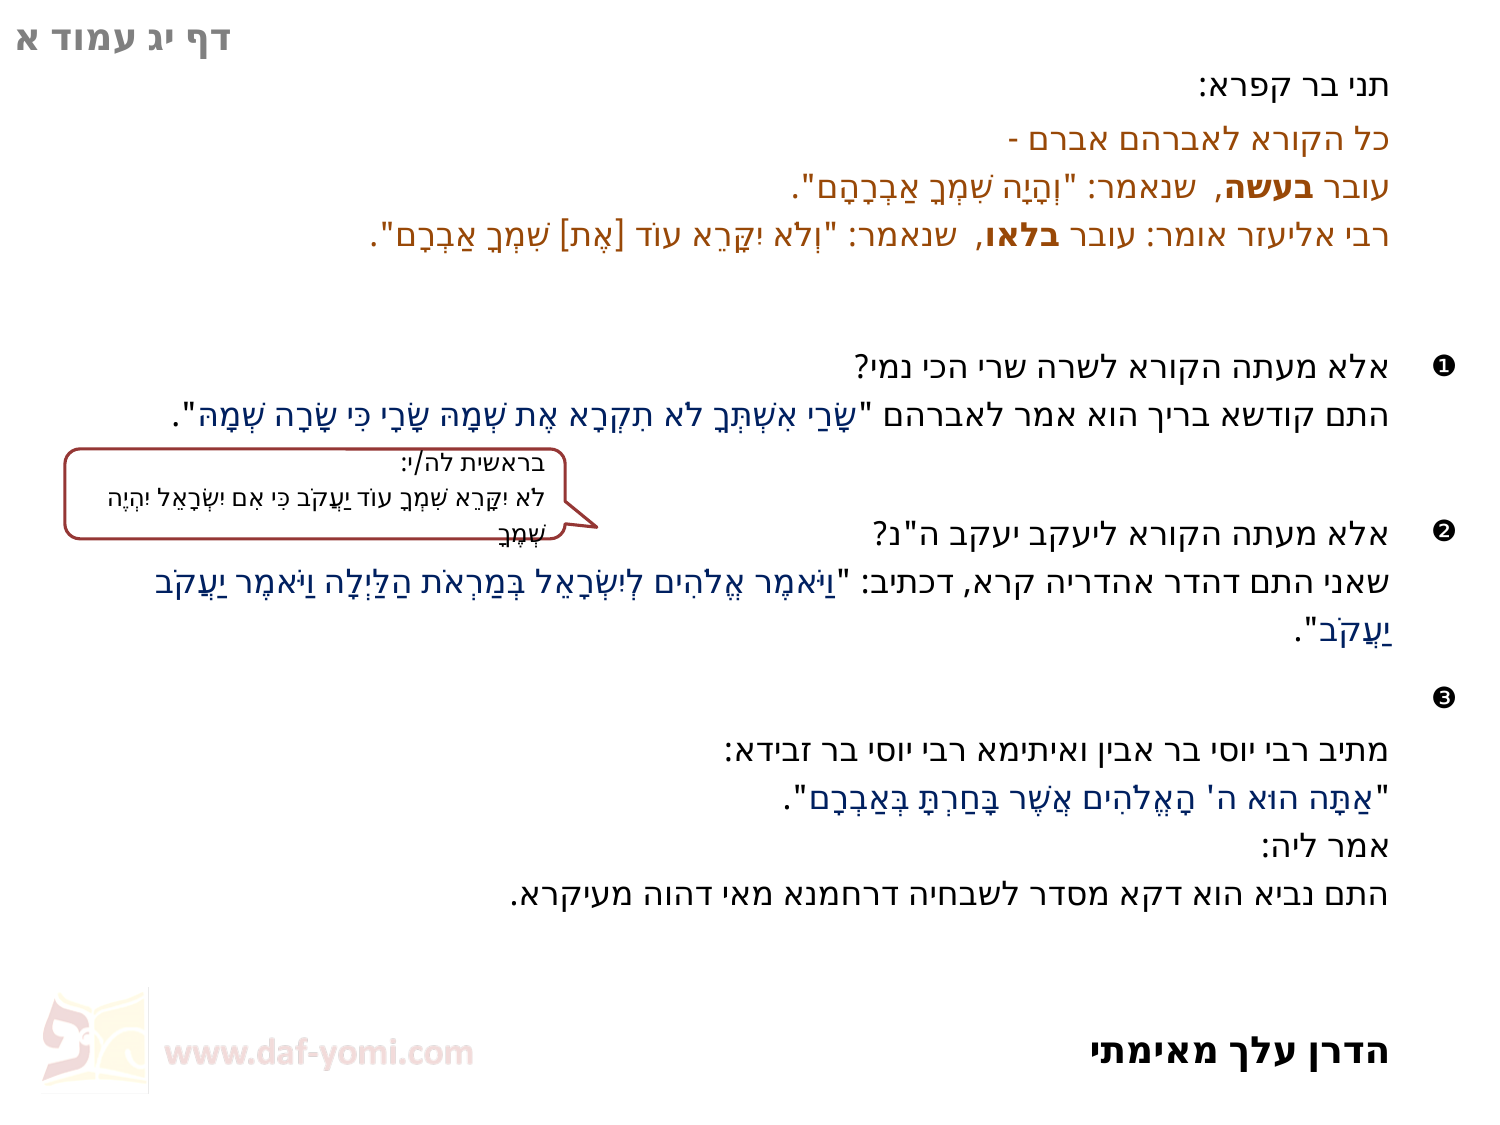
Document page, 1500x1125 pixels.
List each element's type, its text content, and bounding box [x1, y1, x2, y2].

text_box תני בר קפרא: כל הקורא לאברהם אברם - עובר בעשה, שנאמר: "וְהָיָה שִׁמְךָ אַבְרָהָם". רבי אליעזר אומר: עובר בלאו, שנאמר: "וְלֹא יִקָּרֵא עוֹד [אֶת] שִׁמְךָ אַבְרָם". אלא מעתה הקורא לשרה שרי הכי נמי? התם קודשא בריך הוא אמר לאברהם "שָׂרַי אִשְׁתְּךָ לֹא תִקְרָא אֶת שְׁמָהּ שָׂרָי כִּי שָׂרָה שְׁמָהּ". אלא מעתה הקורא ליעקב יעקב ה"נ? שאני התם דהדר אהדריה קרא, דכתיב: "וַיֹּאמֶר אֱלֹהִים לְיִשְׂרָאֵל בְּמַרְאֹת הַלַּיְלָה וַיֹּאמֶר יַעֲקֹב יַעֲקֹב". מתיב רבי יוסי בר אבין ואיתימא רבי יוסי בר זבידא: "אַתָּה הוּא ה' הָאֱלֹהִים אֲשֶׁר בָּחַרְתָּ בְּאַבְרָם". אמר ליה: התם נביא הוא דקא מסדר לשבחיה דרחמנא מאי דהוה מעיקרא. הדרן עלך מאימתי [70, 47, 1406, 1078]
text_box ❶ ❷ ❸ [1423, 340, 1473, 723]
text_box בראשית לה/י: לֹא יִקָּרֵא שִׁמְךָ עוֹד יַעֲקֹב כִּי אִם יִשְׂרָאֵל יִהְיֶה שְׁמֶךָ [62, 446, 599, 541]
text_box דף יג עמוד א [0, 5, 247, 66]
picture [40, 987, 553, 1098]
